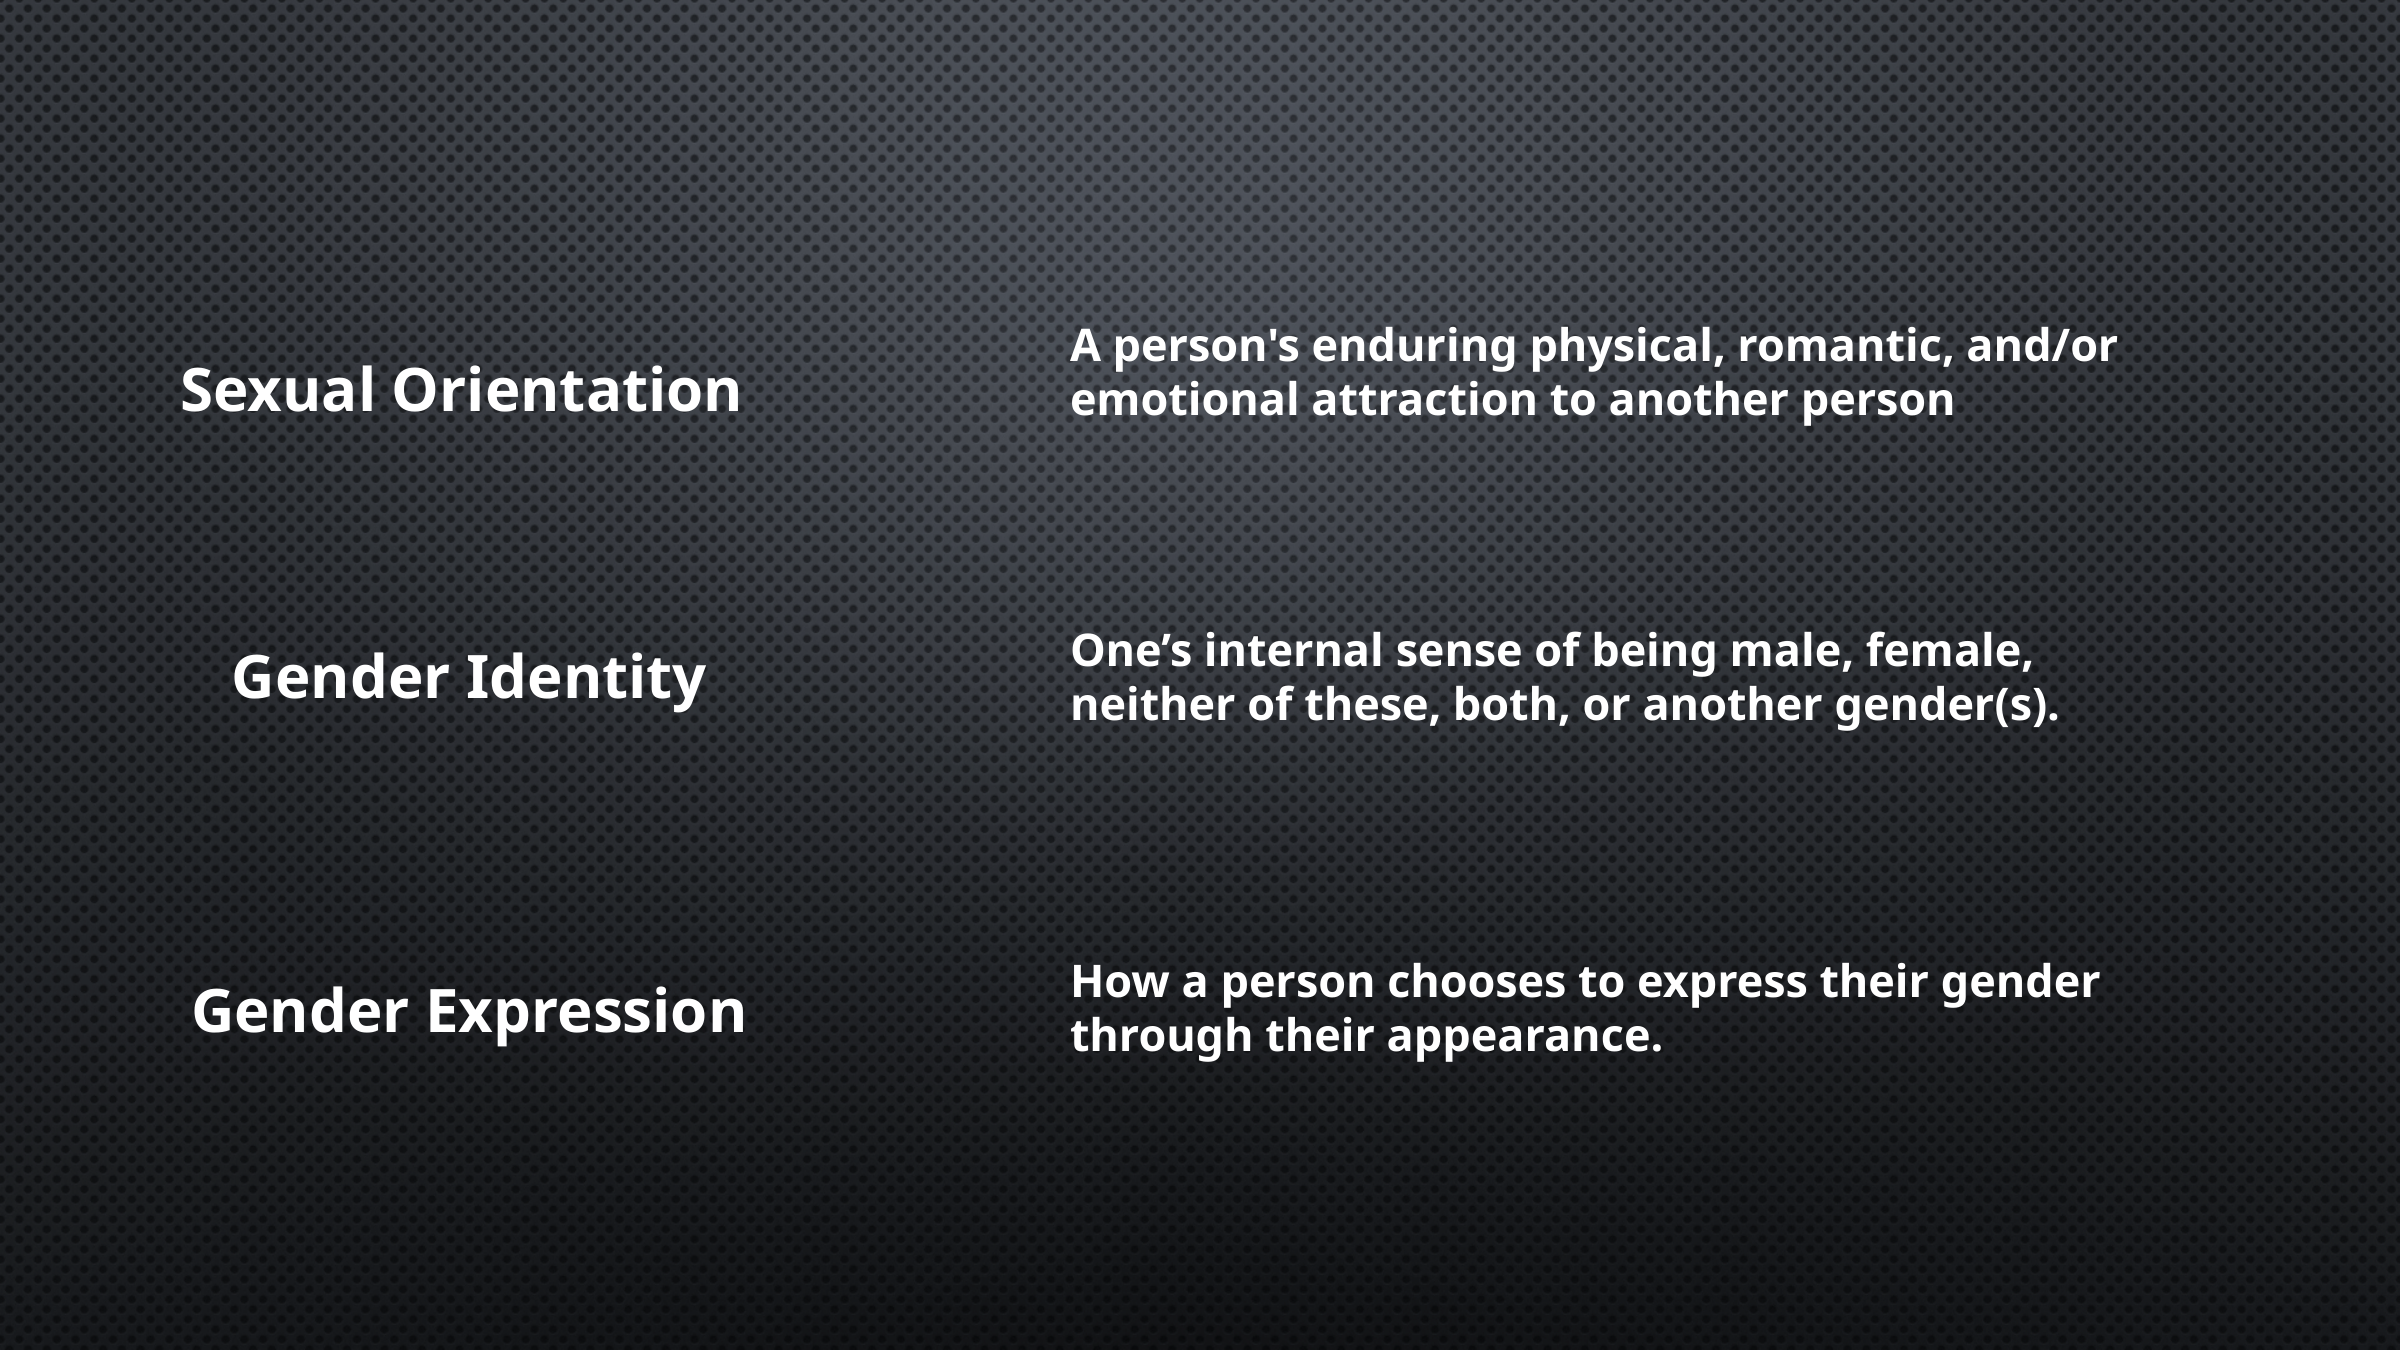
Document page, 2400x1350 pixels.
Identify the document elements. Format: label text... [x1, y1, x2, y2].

text_box One’s internal sense of being male, female, neither of these, both, or another gender(s). [1055, 613, 2171, 737]
text_box Gender Expression [113, 964, 826, 1052]
text_box Gender Identity [113, 631, 826, 719]
text_box A person's enduring physical, romantic, and/or emotional attraction to another person [1055, 309, 2171, 433]
text_box Sexual Orientation [113, 343, 826, 431]
text_box How a person chooses to express their gender through their appearance. [1055, 945, 2171, 1068]
